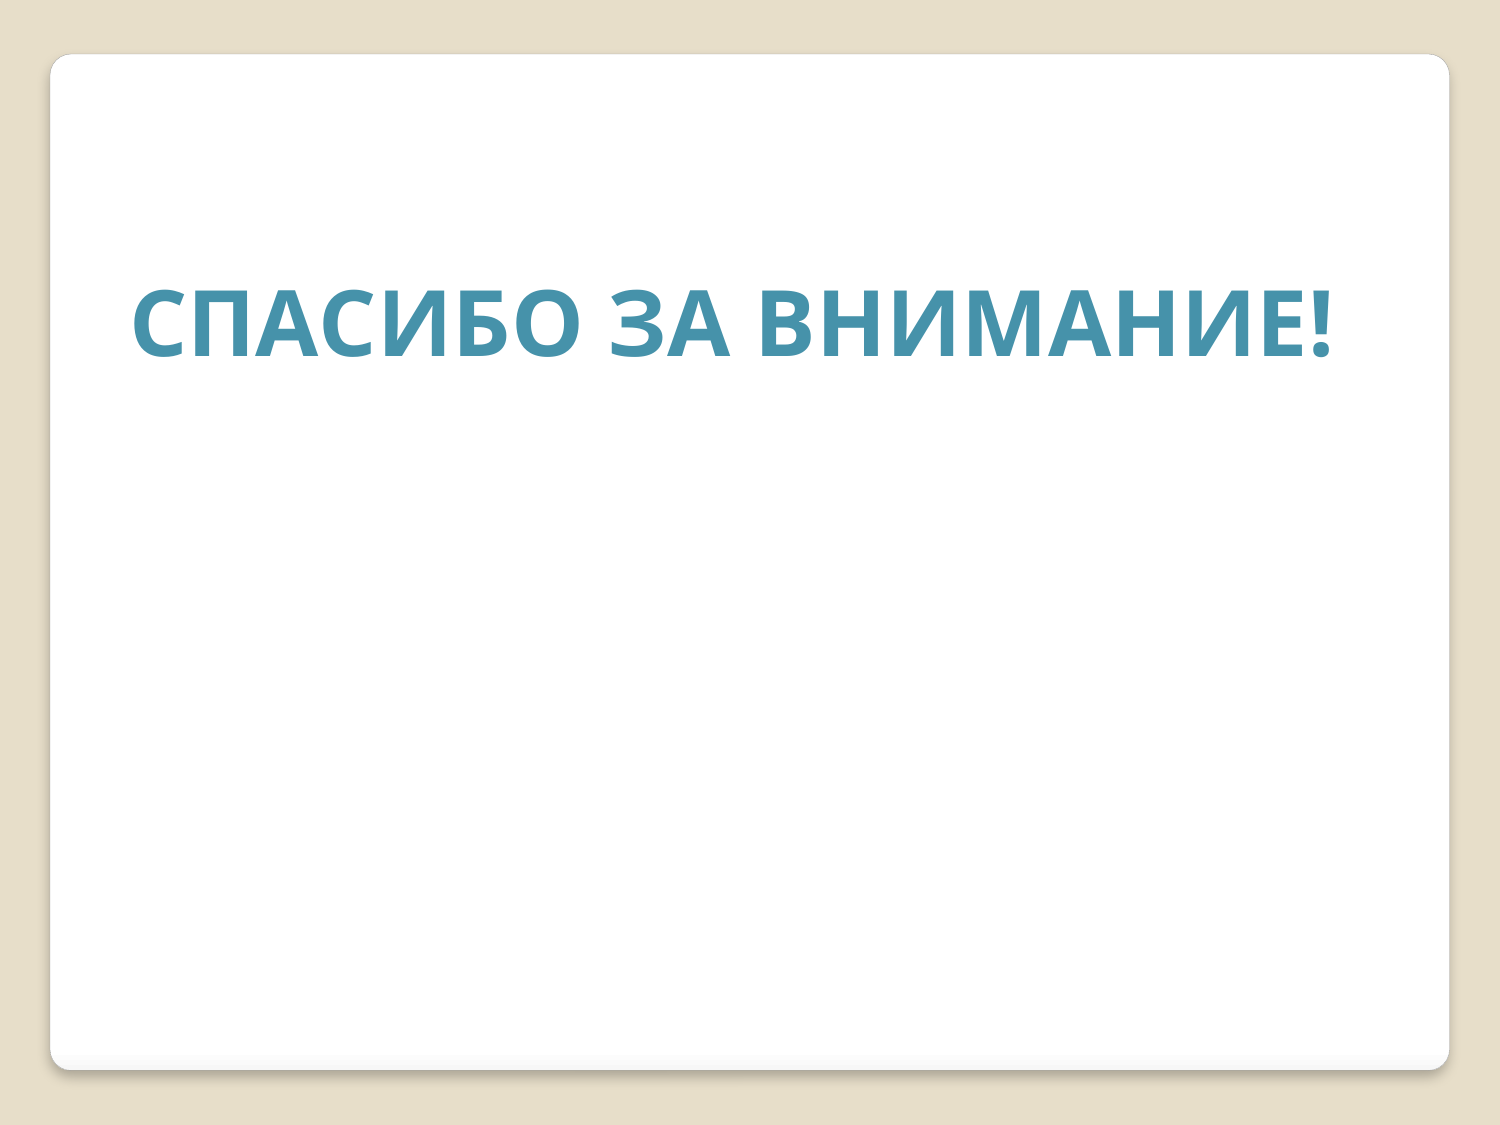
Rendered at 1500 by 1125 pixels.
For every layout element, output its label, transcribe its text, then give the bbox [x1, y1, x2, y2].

text_box СПАСИБО ЗА ВНИМАНИЕ! [0, 257, 1500, 383]
